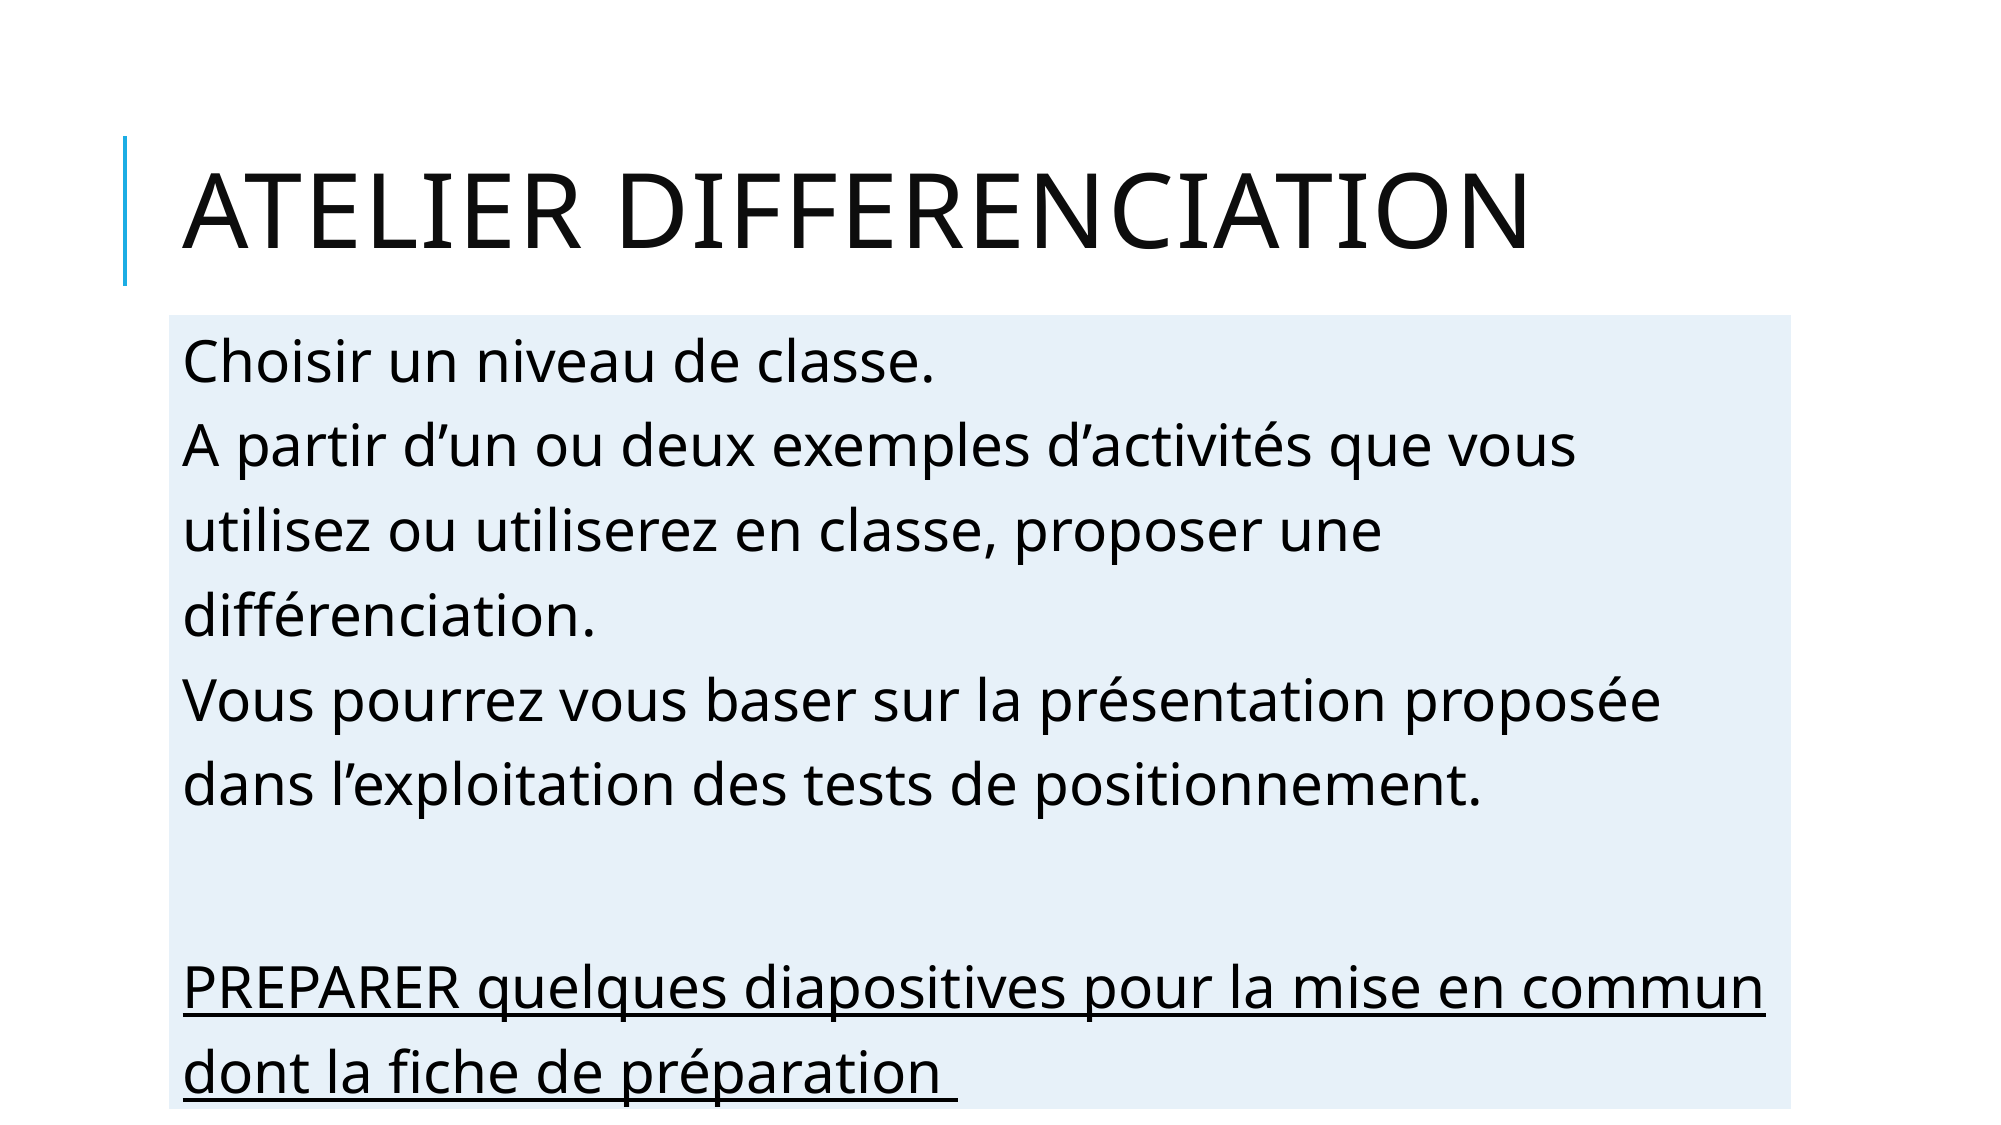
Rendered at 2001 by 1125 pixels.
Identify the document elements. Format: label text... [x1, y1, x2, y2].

title ATELIER DIFFERENCIATION [168, 96, 1763, 313]
table_header Choisir un niveau de classe. A partir d’un ou deux exemples d’activités que vous utilisez ou utiliserez en classe, proposer une différenciation. Vous pourrez vous baser sur la présentation proposée dans l’exploitation des tests de positionnement. PREPARER quelques diapositives pour la mise en commun dont la fiche de préparation [169, 315, 1791, 1109]
